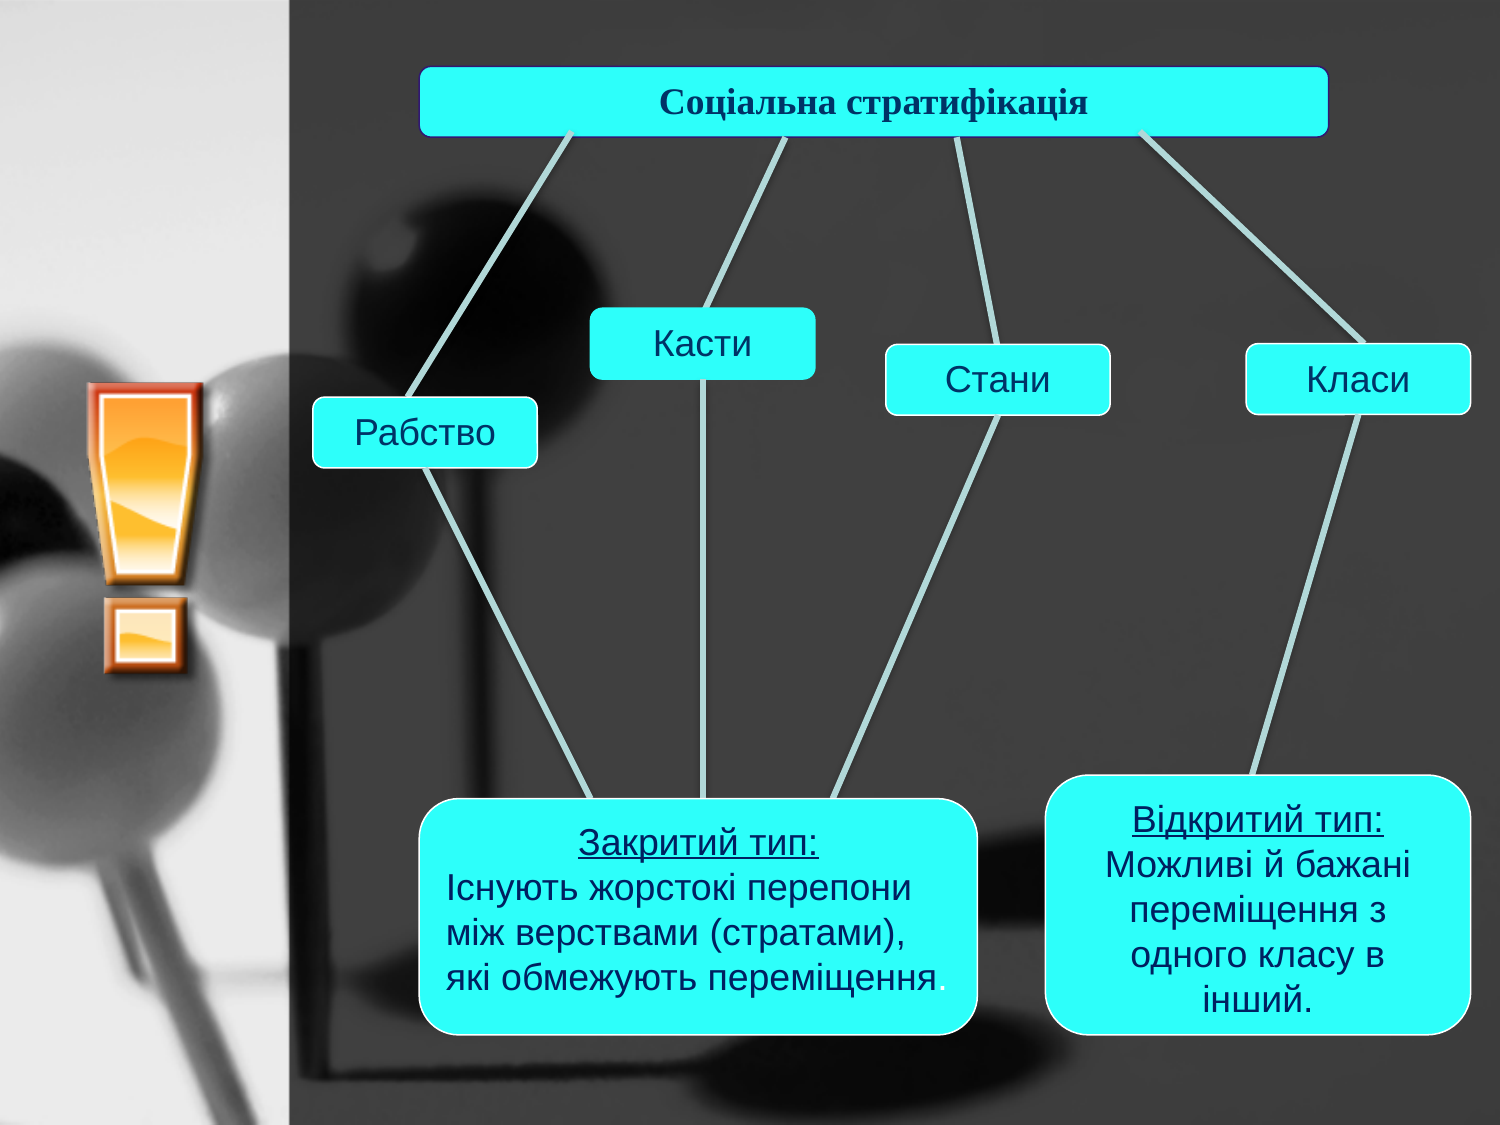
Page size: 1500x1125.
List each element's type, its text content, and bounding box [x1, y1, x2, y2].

text_box Касти [590, 308, 815, 380]
text_box Стани [885, 344, 1111, 416]
text_box Закритий тип: Існують жорстокі перепони між верствами (стратами), які обмежують переміщення. [419, 798, 978, 1035]
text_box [1251, 414, 1359, 776]
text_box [956, 136, 999, 350]
text_box Рабство [312, 397, 538, 468]
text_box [424, 467, 591, 799]
text_box Відкритий тип: Можливі й бажані переміщення з одного класу в інший. [1045, 775, 1471, 1035]
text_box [1139, 131, 1365, 344]
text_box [407, 131, 573, 398]
picture [0, 0, 1500, 1125]
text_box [832, 415, 999, 799]
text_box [702, 136, 786, 315]
text_box Соціальна стратифікація [419, 66, 1329, 138]
text_box Класи [1246, 343, 1471, 415]
